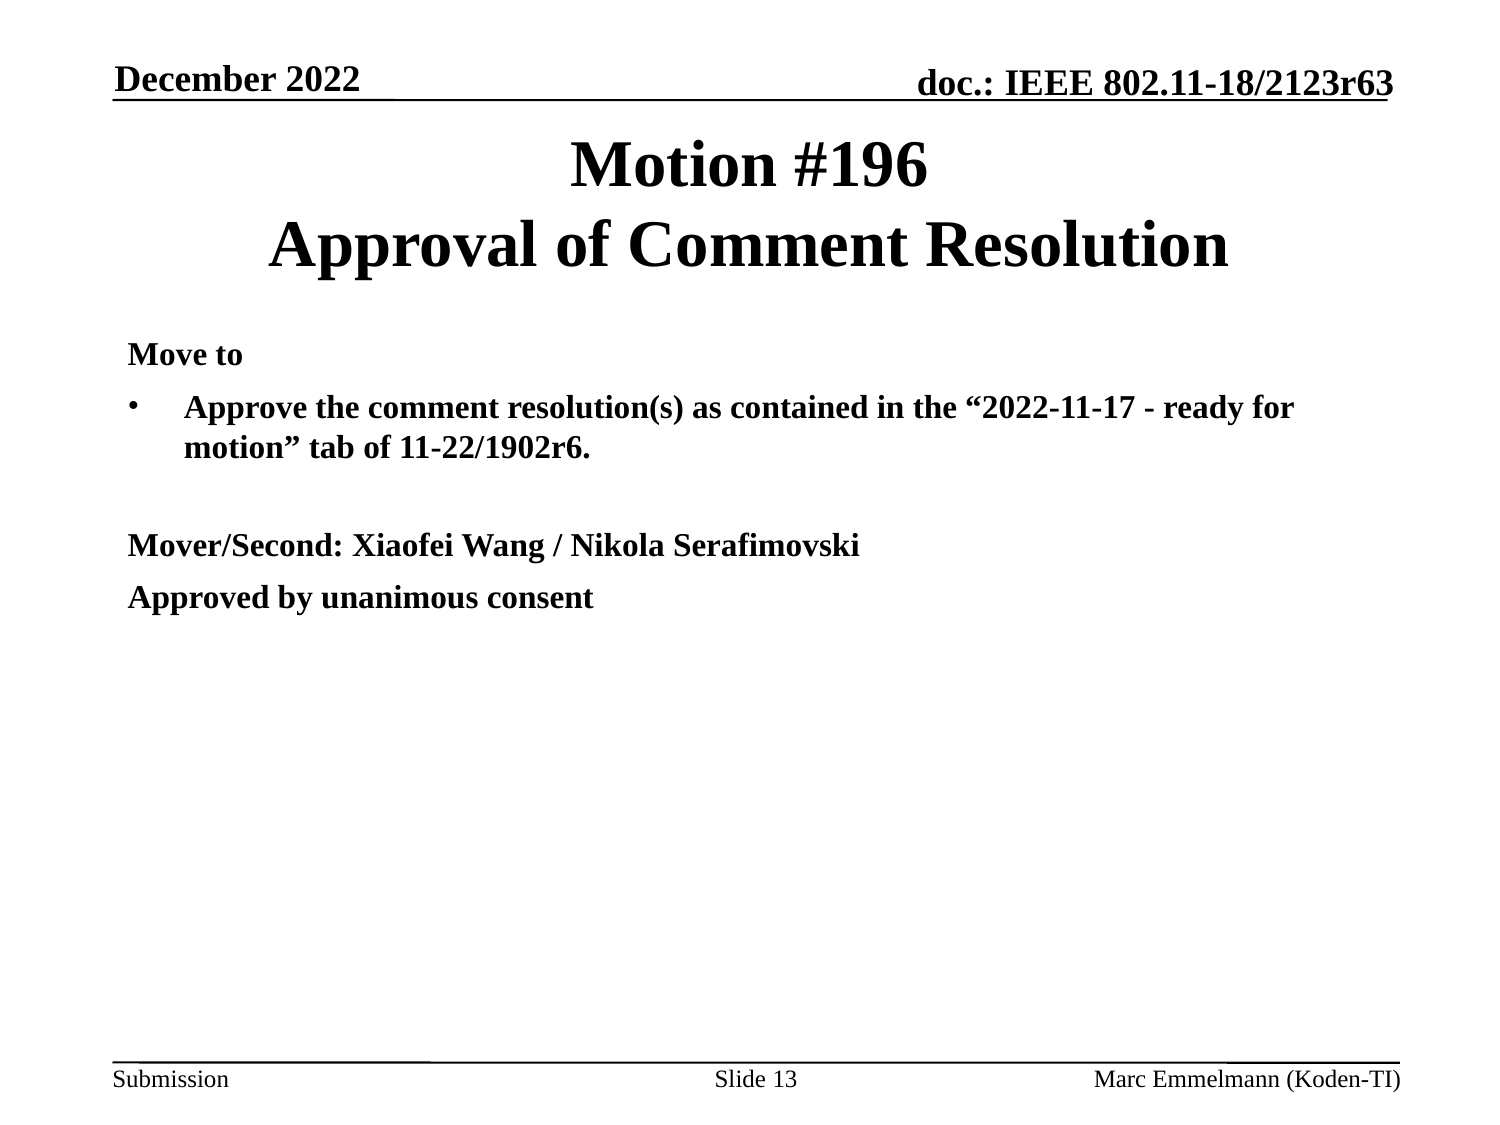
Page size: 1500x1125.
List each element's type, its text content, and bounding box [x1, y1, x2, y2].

list Move to Approve the comment resolution(s) as contained in the “2022-11-17 - ready for motion” tab of 11-22/1902r6. Mover/Second: Xiaofei Wang / Nikola Serafimovski Approved by unanimous consent [112, 324, 1388, 1000]
title Motion #196 Approval of Comment Resolution [112, 112, 1388, 288]
footer Marc Emmelmann (Koden-TI) [878, 1061, 1402, 1093]
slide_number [114, 54, 423, 100]
slide_number Slide 13 [712, 1061, 800, 1123]
